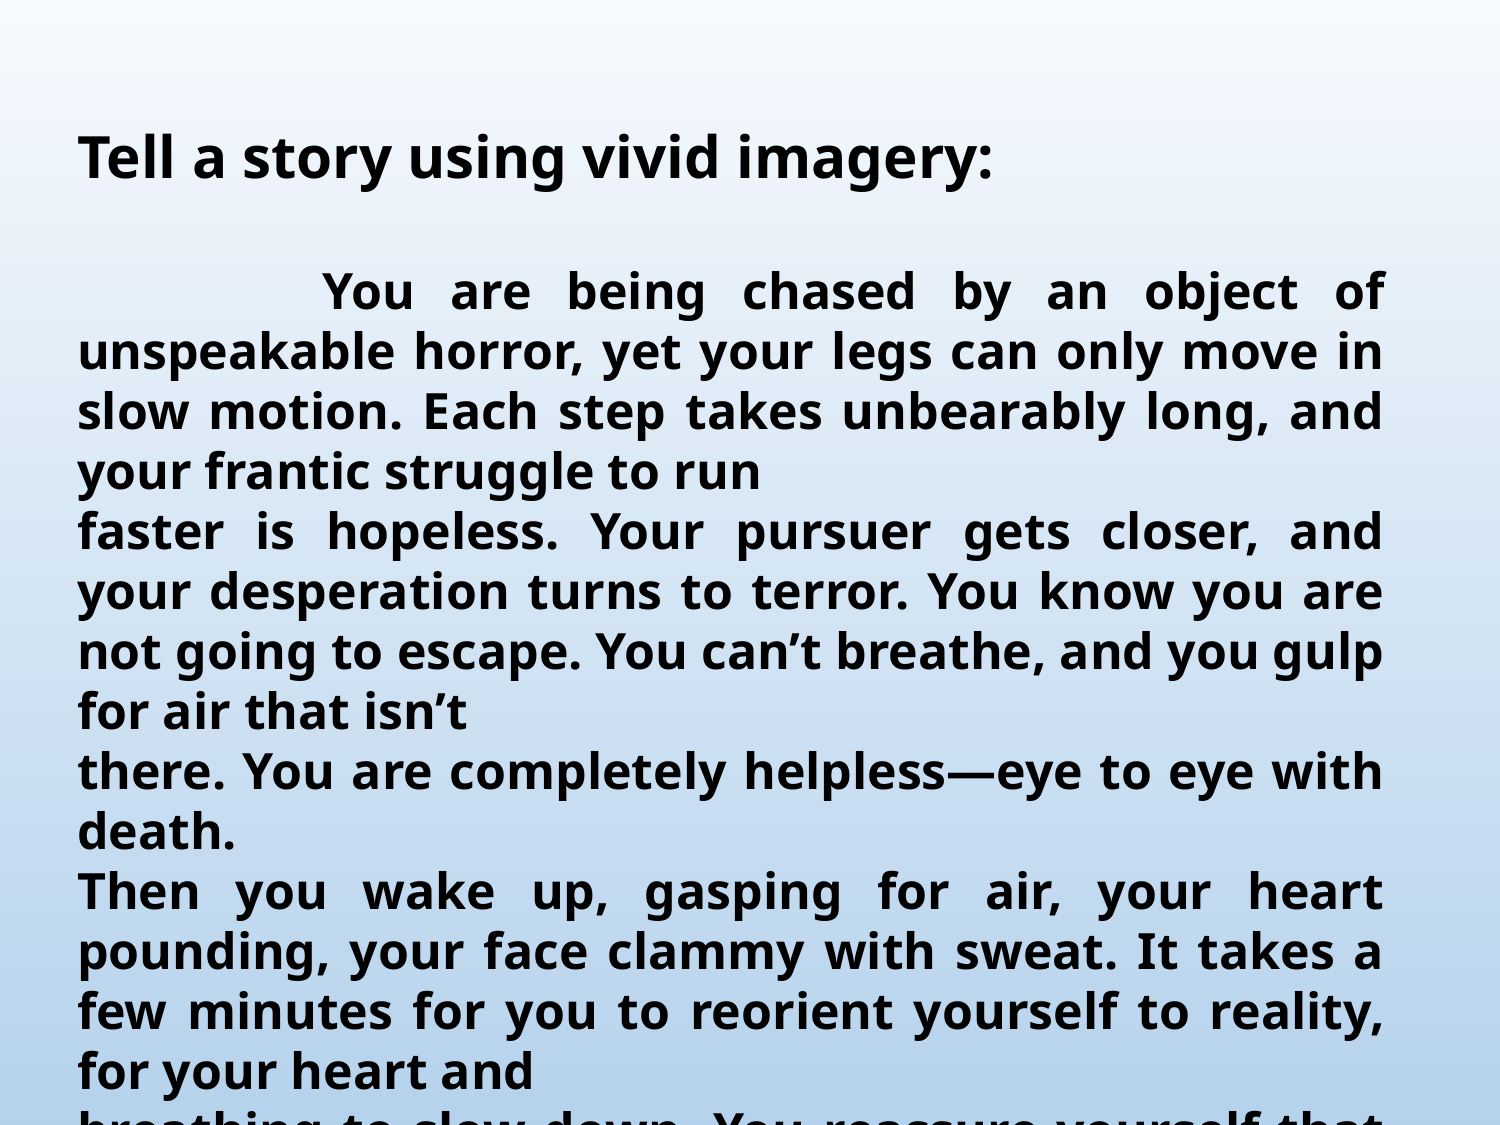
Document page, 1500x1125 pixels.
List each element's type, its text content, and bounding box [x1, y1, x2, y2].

text_box Tell a story using vivid imagery: You are being chased by an object of unspeakable horror, yet your legs can only move in slow motion. Each step takes unbearably long, and your frantic struggle to run faster is hopeless. Your pursuer gets closer, and your desperation turns to terror. You know you are not going to escape. You can’t breathe, and you gulp for air that isn’t there. You are completely helpless—eye to eye with death. Then you wake up, gasping for air, your heart pounding, your face clammy with sweat. It takes a few minutes for you to reorient yourself to reality, for your heart and breathing to slow down. You reassure yourself that it was “just a dream.” Soon you drift back to sleep. [62, 112, 1400, 1125]
